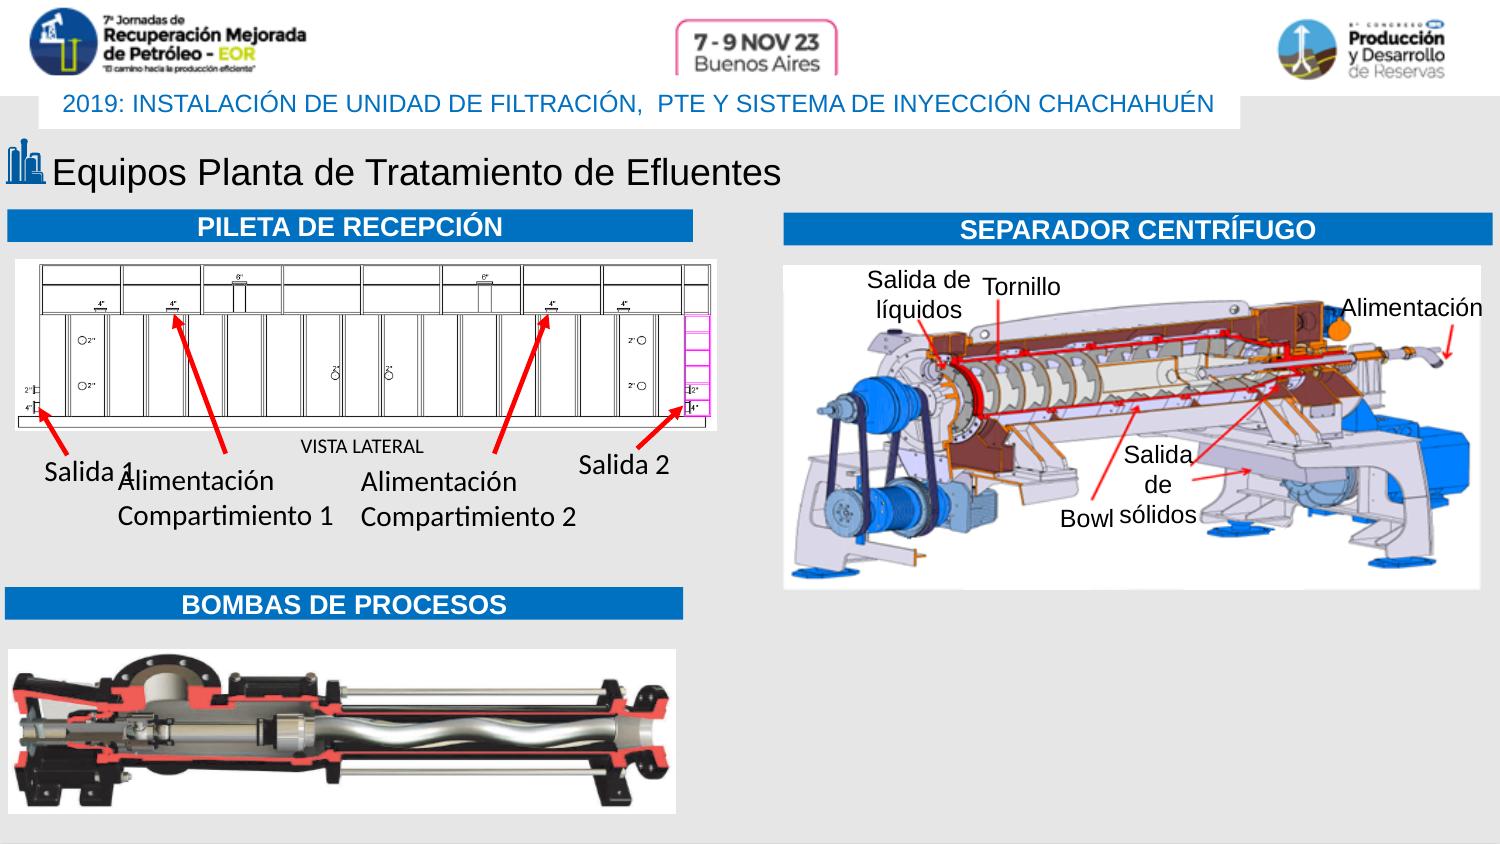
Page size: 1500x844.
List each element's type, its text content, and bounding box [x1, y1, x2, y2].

picture [0, 0, 1500, 96]
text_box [15, 259, 717, 509]
text_box Equipos Planta de Tratamiento de Efluentes [51, 148, 904, 194]
text_box BOMBAS DE PROCESOS [4, 587, 684, 620]
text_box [5, 138, 47, 184]
picture [7, 649, 676, 815]
text_box 2019: INSTALACIÓN DE UNIDAD DE FILTRACIÓN, PTE Y SISTEMA DE INYECCIÓN CHACHAHUÉN [38, 104, 1241, 129]
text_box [830, 256, 1499, 538]
picture [783, 265, 1481, 590]
text_box PILETA DE RECEPCIÓN [7, 209, 693, 242]
text_box SEPARADOR CENTRÍFUGO [783, 212, 1493, 246]
